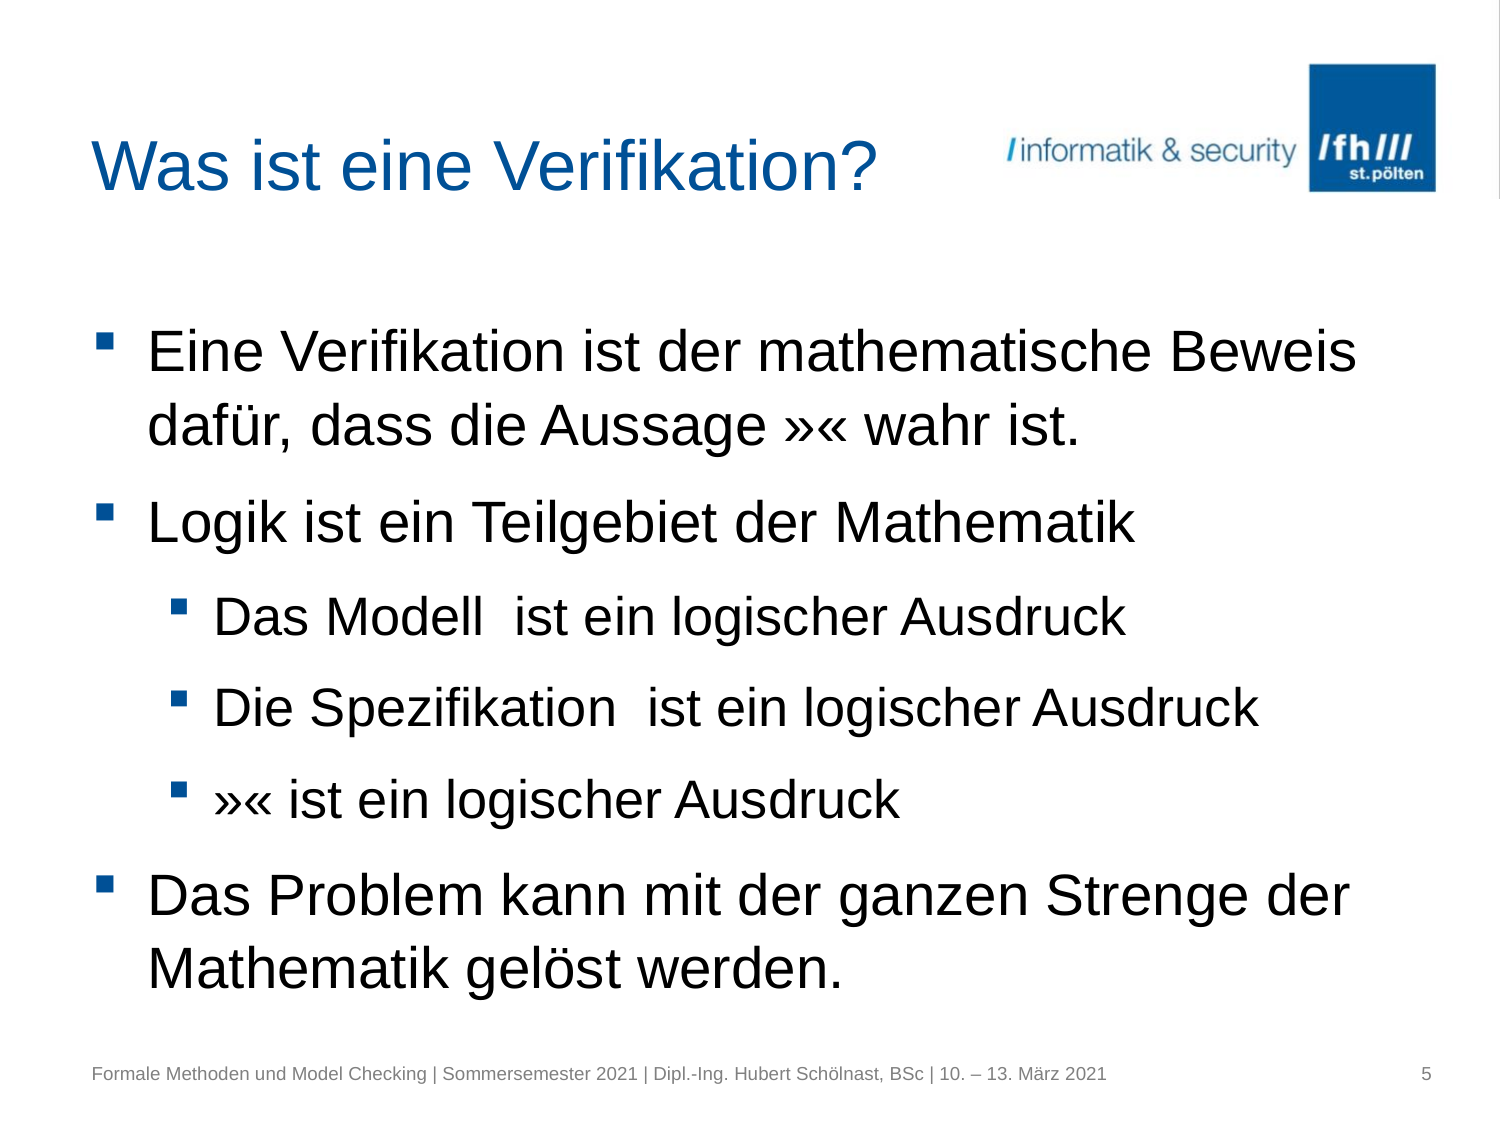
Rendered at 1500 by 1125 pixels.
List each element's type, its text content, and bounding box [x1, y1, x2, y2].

title Was ist eine Verifikation? [76, 109, 998, 216]
slide_number 5 [1232, 1042, 1447, 1103]
picture [1003, 0, 1500, 199]
footer Formale Methoden und Model Checking | Sommersemester 2021 | Dipl.-Ing. Hubert Schölnast, BSc | 10. – 13. März 2021 [76, 1042, 1140, 1103]
